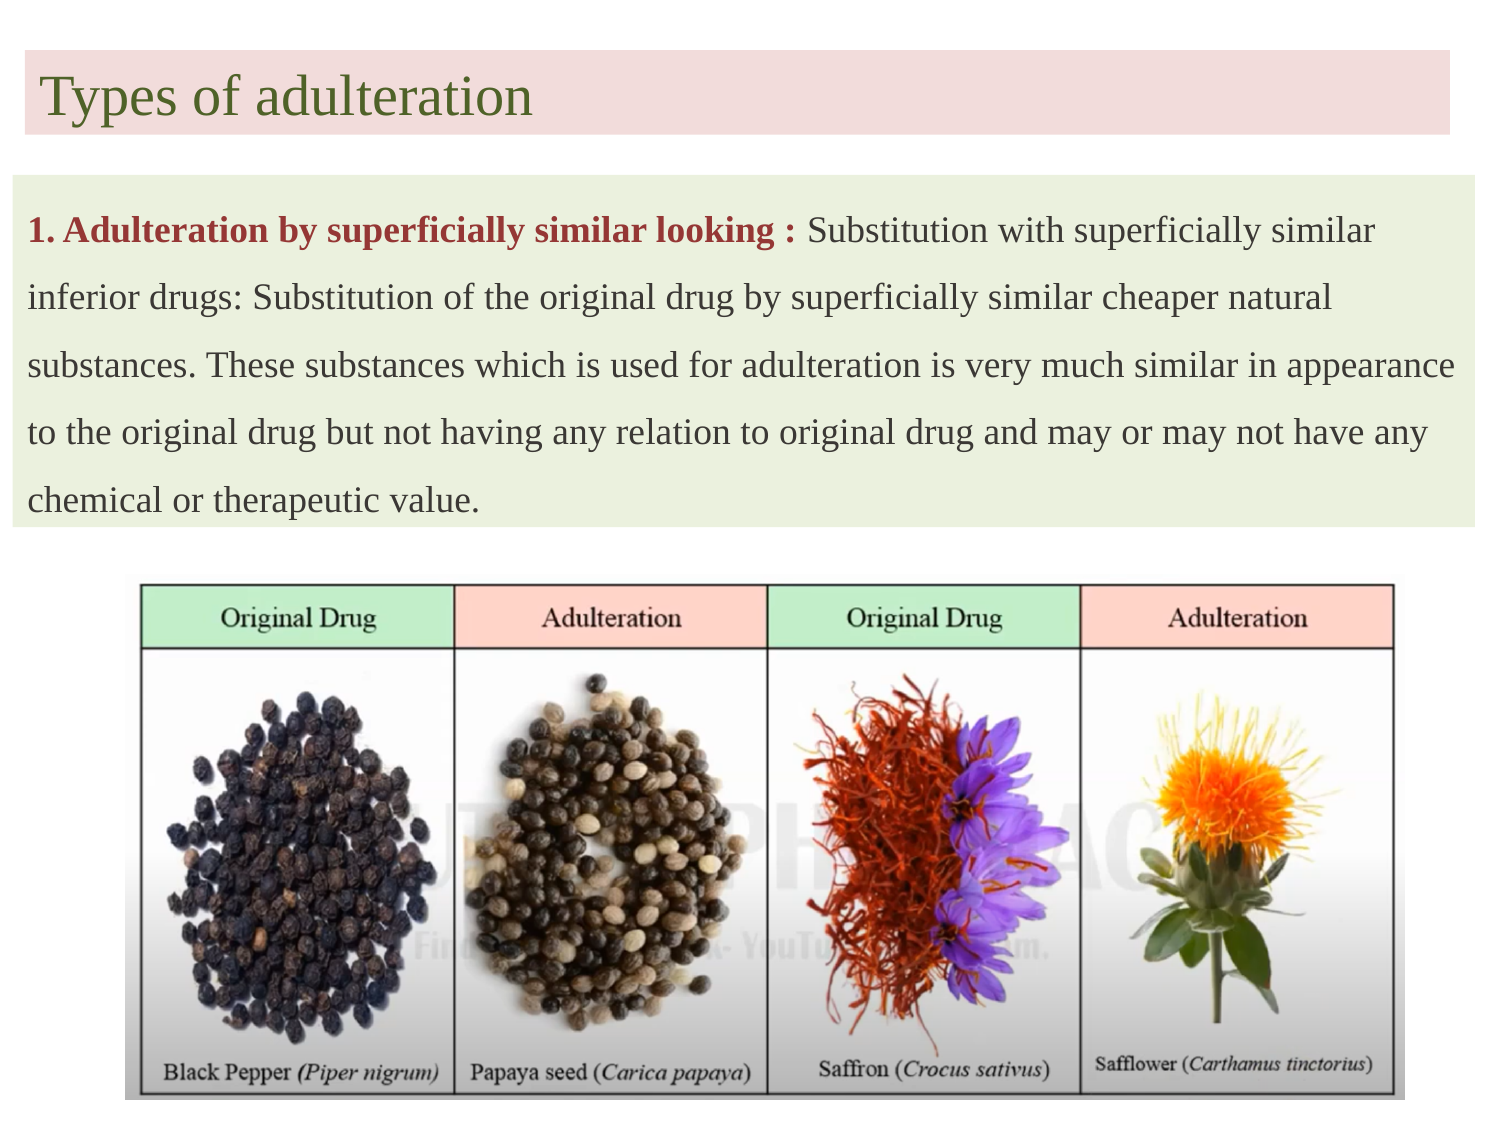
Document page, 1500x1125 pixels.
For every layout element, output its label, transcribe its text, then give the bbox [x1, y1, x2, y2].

text_box 1. Adulteration by superficially similar looking : Substitution with superficially similar inferior drugs: Substitution of the original drug by superficially similar cheaper natural substances. These substances which is used for adulteration is very much similar in appearance to the original drug but not having any relation to original drug and may or may not have any chemical or therapeutic value. [12, 174, 1475, 528]
picture [124, 574, 1405, 1101]
text_box Types of adulteration [24, 50, 1450, 135]
